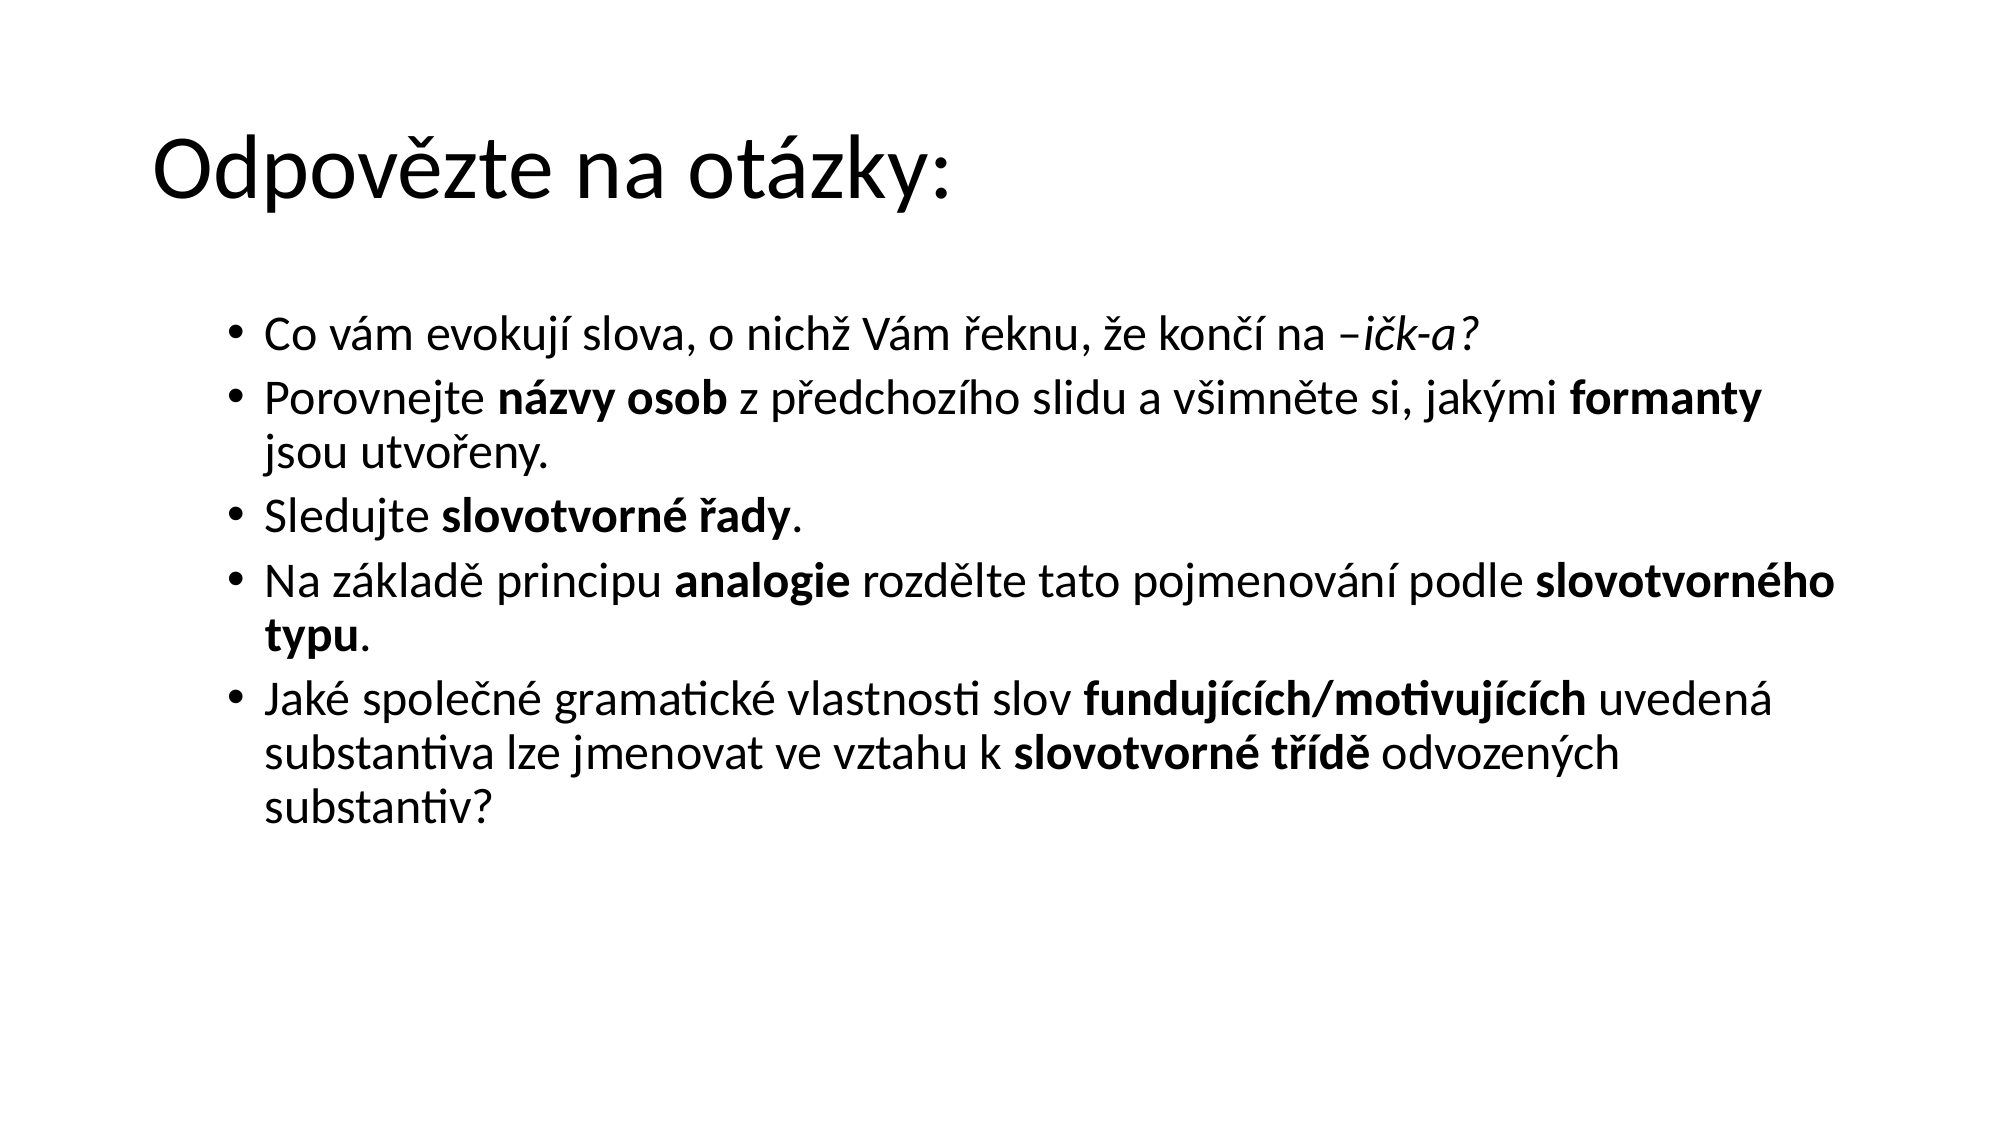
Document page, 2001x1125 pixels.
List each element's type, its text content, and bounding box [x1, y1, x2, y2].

list Co vám evokují slova, o nichž Vám řeknu, že končí na –ičk-a? Porovnejte názvy osob z předchozího slidu a všimněte si, jakými formanty jsou utvořeny. Sledujte slovotvorné řady. Na základě principu analogie rozdělte tato pojmenování podle slovotvorného typu. Jaké společné gramatické vlastnosti slov fundujících/motivujících uvedená substantiva lze jmenovat ve vztahu k slovotvorné třídě odvozených substantiv? [137, 299, 1863, 1014]
title Odpovězte na otázky: [137, 59, 1863, 278]
